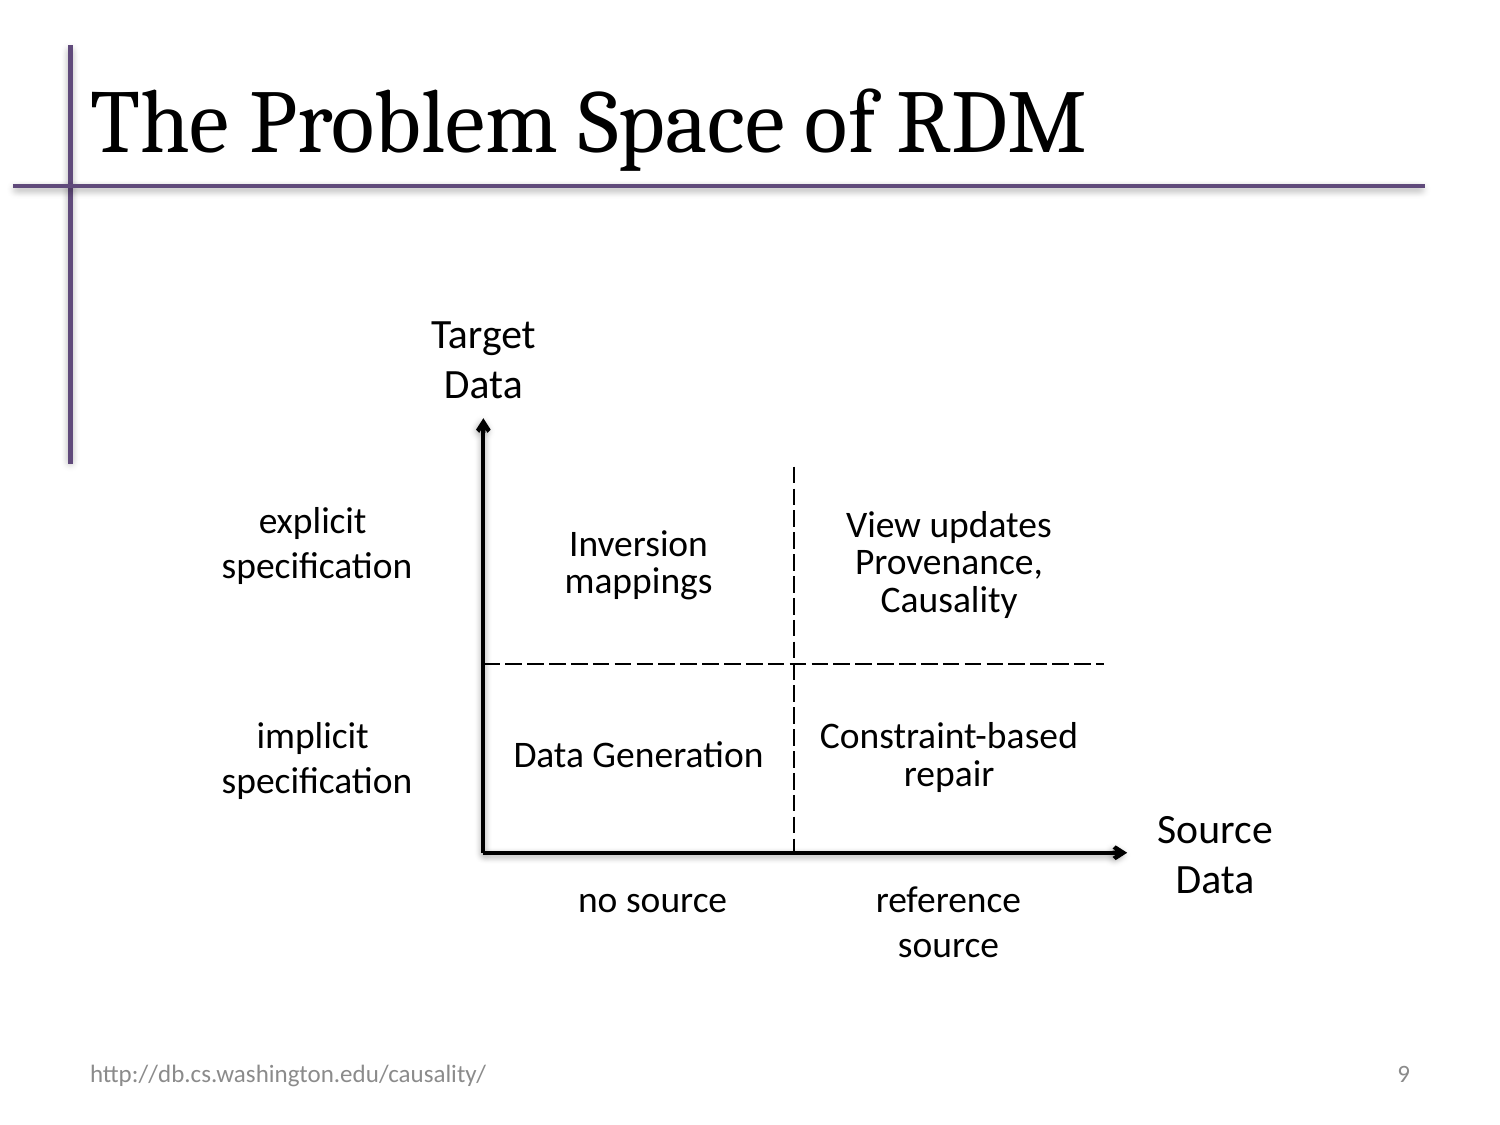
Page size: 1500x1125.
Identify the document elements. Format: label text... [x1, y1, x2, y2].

text_box implicit specification [206, 704, 428, 809]
slide_number 9 [1074, 1042, 1425, 1103]
title The Problem Space of RDM [75, 54, 1425, 179]
text_box Target Data [375, 299, 592, 415]
text_box reference source [846, 867, 1051, 973]
text_box Source Data [1127, 794, 1303, 910]
text_box no source [563, 867, 743, 973]
table_header View updates Provenance, Causality [794, 467, 1104, 664]
footer http://db.cs.washington.edu/causality/ [75, 1042, 550, 1103]
table_cell Data Generation [488, 664, 794, 851]
text_box explicit specification [206, 488, 428, 594]
table_header Inversion mappings [488, 467, 794, 664]
table_cell Constraint-based repair [794, 664, 1104, 851]
